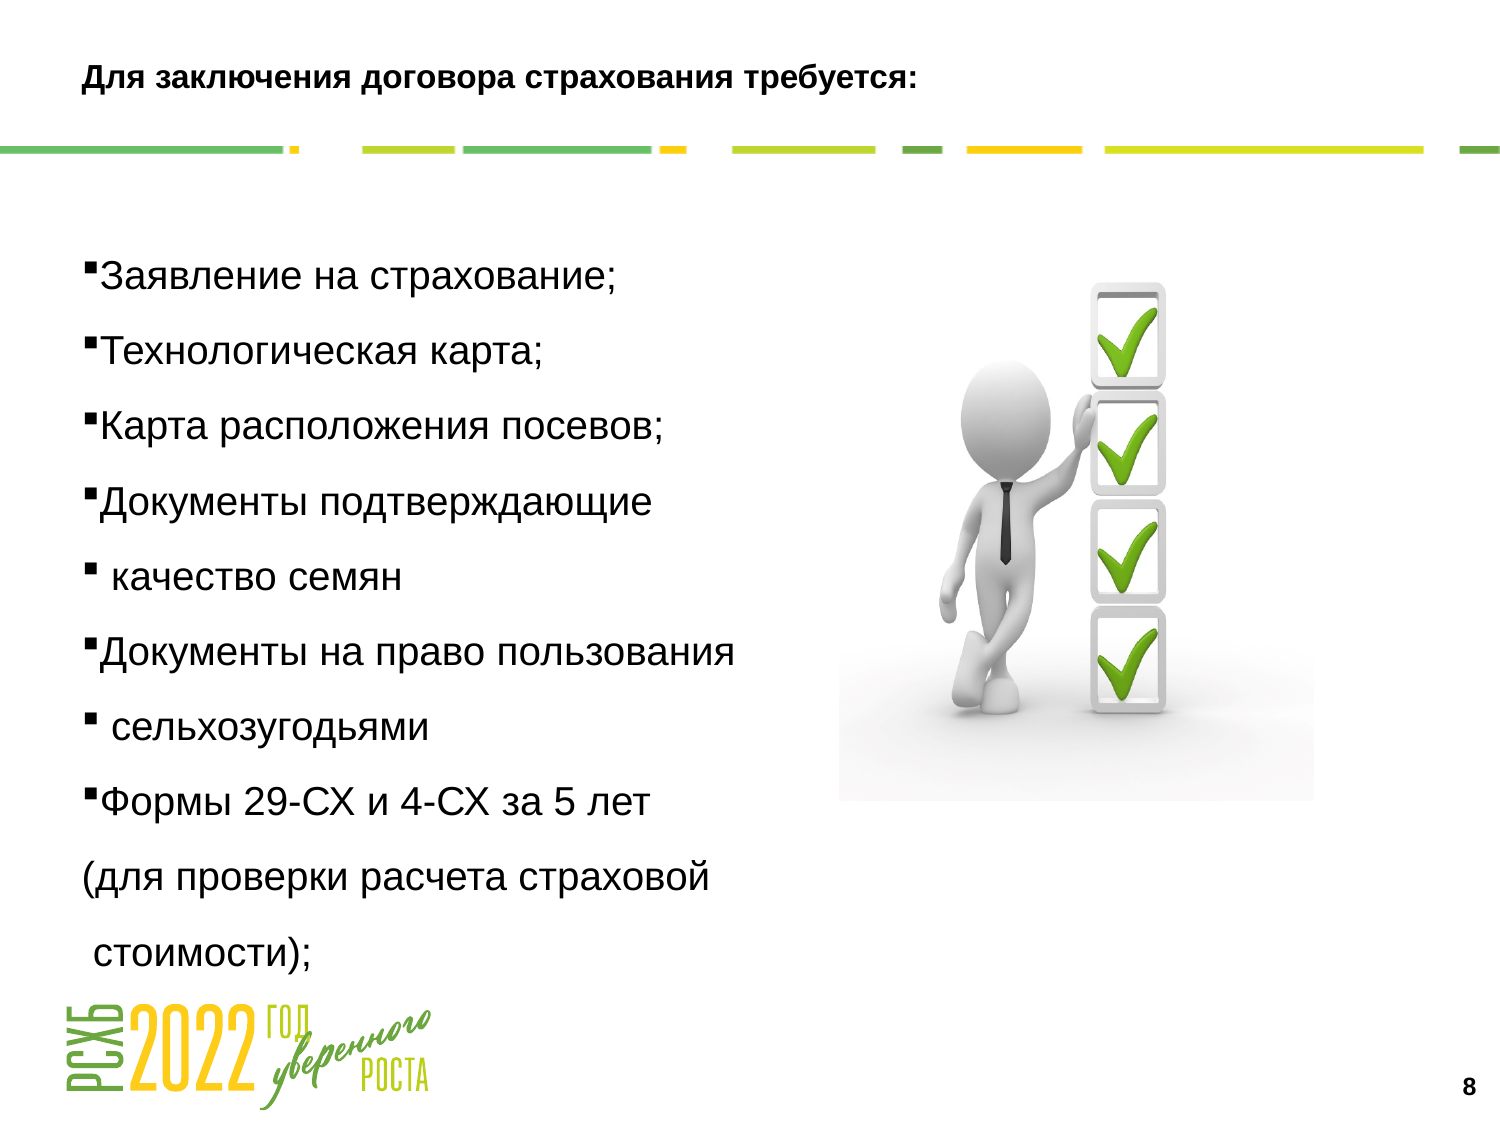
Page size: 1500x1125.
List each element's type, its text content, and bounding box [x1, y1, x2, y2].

picture [0, 146, 1500, 154]
title Для заключения договора страхования требуется: [66, 37, 1464, 119]
list Заявление на страхование; Технологическая карта; Карта расположения посевов; Документы подтверждающие качество семян Документы на право пользования сельхозугодьями Формы 29-СХ и 4-СХ за 5 лет (для проверки расчета страховой стоимости); [66, 180, 1425, 982]
picture [839, 220, 1314, 801]
slide_number 8 [1376, 1055, 1492, 1116]
